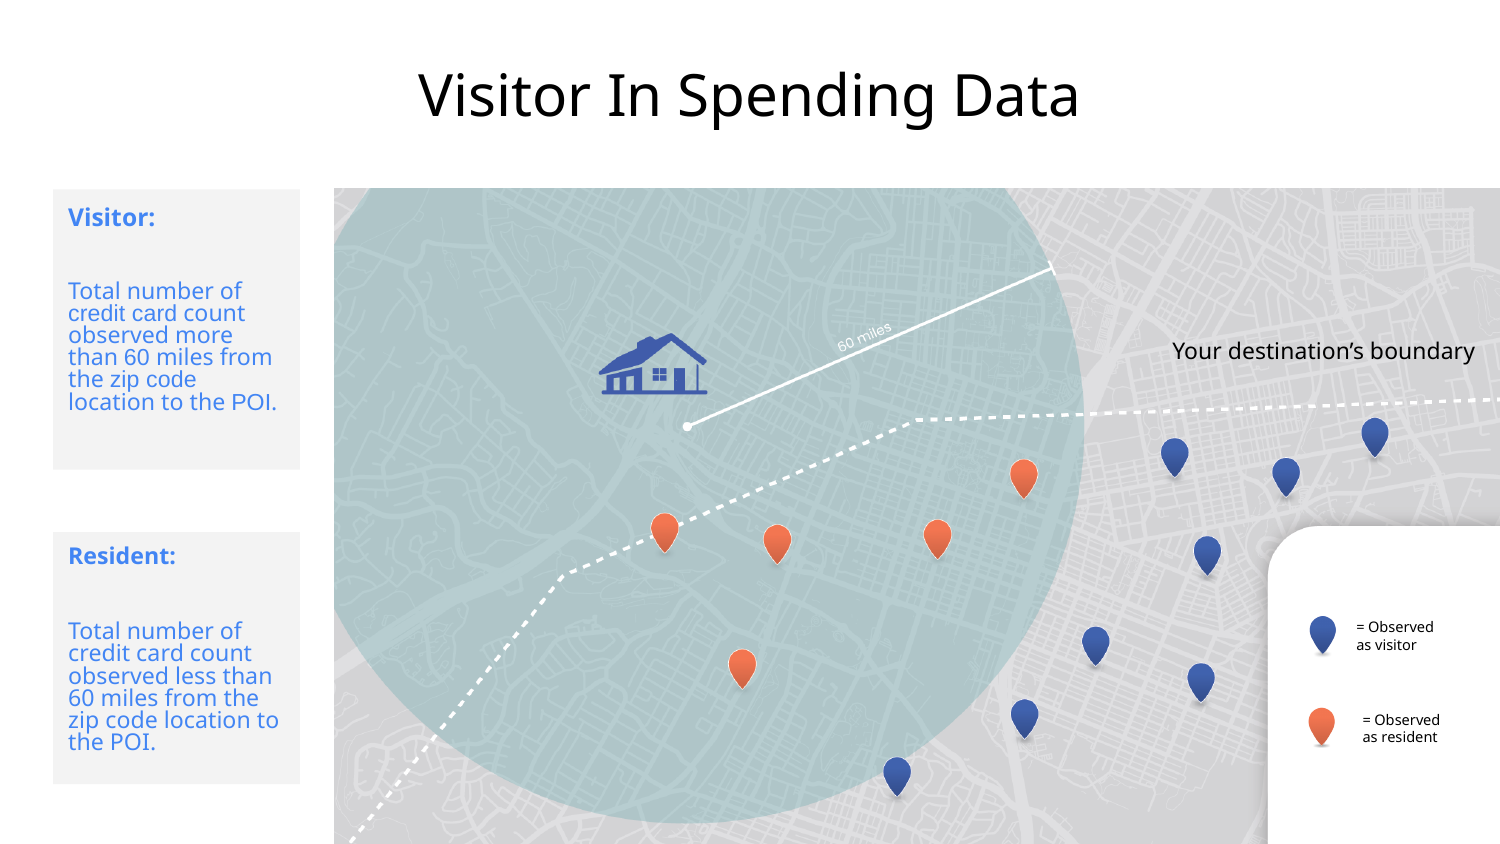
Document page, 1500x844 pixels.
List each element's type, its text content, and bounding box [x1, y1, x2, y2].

text_box Visitor In Spending Data [195, 42, 1305, 143]
list Resident: Total number of credit card count observed less than 60 miles from the zip code location to the POI. [53, 532, 300, 785]
list Visitor: Total number of credit card count observed more than 60 miles from the zip code location to the POI. [53, 189, 300, 470]
picture [334, 187, 1500, 844]
